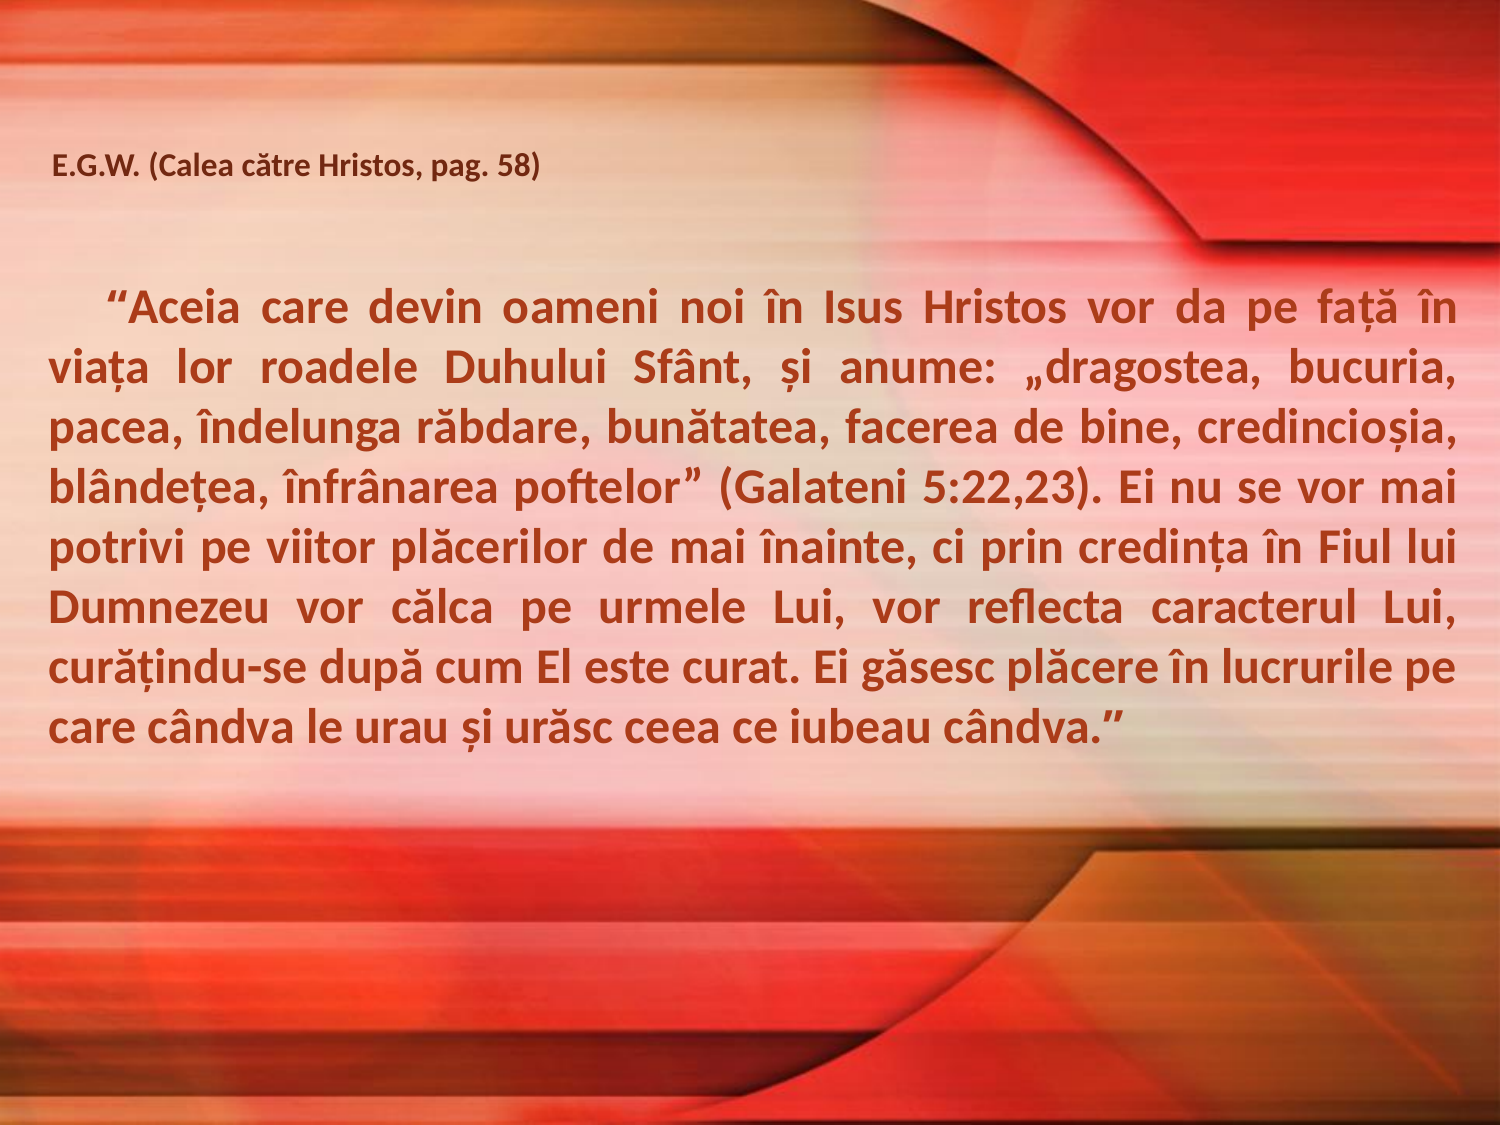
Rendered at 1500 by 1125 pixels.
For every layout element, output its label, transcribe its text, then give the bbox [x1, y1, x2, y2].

picture [0, 0, 1500, 1125]
text_box “Aceia care devin oameni noi în Isus Hristos vor da pe faţă în viaţa lor roadele Duhului Sfânt, şi anume: „dragostea, bucuria, pacea, îndelunga răbdare, bunătatea, facerea de bine, credincioşia, blândeţea, înfrânarea poftelor” (Galateni 5:22,23). Ei nu se vor mai potrivi pe viitor plăcerilor de mai înainte, ci prin credinţa în Fiul lui Dumnezeu vor călca pe urmele Lui, vor reflecta caracterul Lui, curăţindu-se după cum El este curat. Ei găsesc plăcere în lucrurile pe care cândva le urau şi urăsc ceea ce iubeau cândva.” [33, 266, 1474, 762]
text_box E.G.W. (Calea către Hristos, pag. 58) [37, 135, 557, 191]
